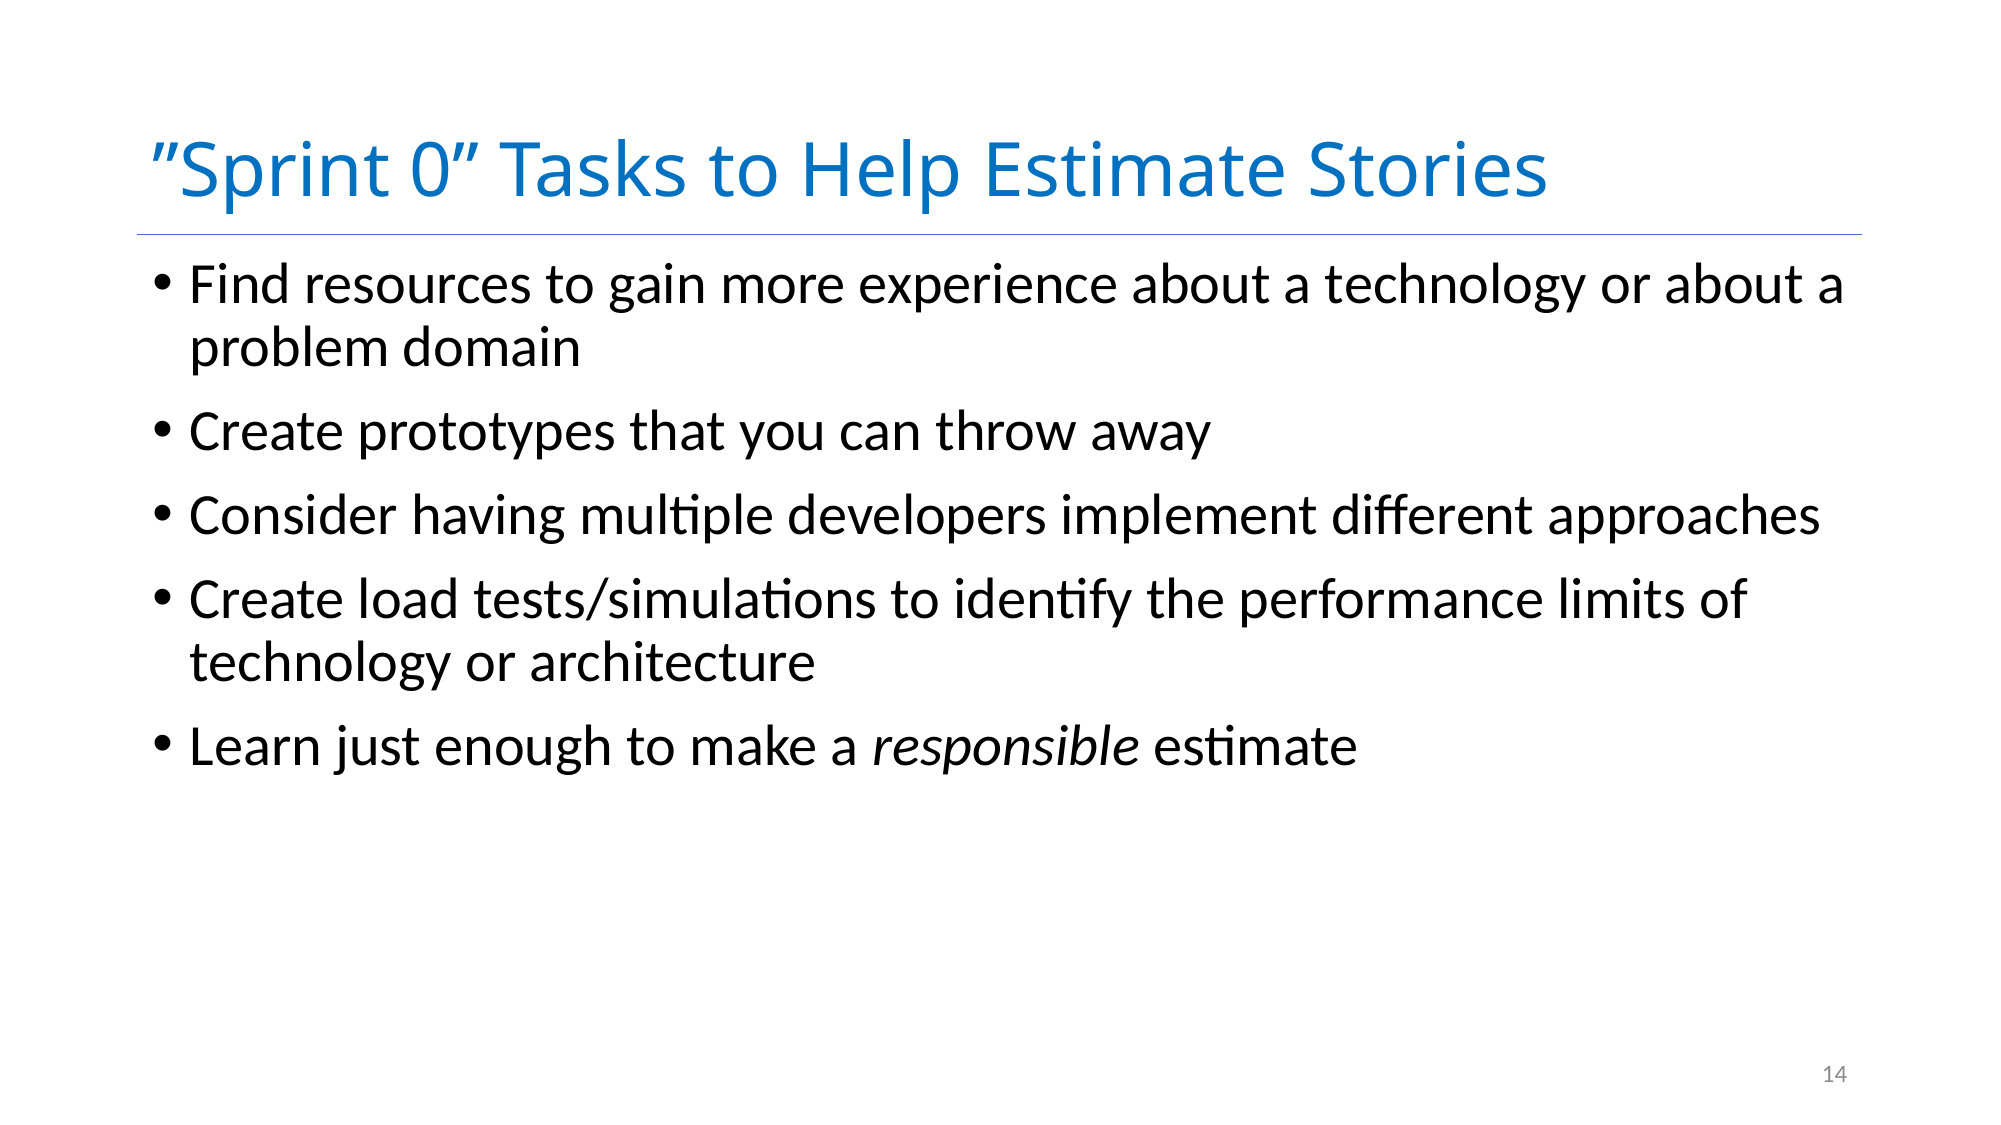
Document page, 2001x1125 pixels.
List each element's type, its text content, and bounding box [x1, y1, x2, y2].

list Find resources to gain more experience about a technology or about a problem domain Create prototypes that you can throw away Consider having multiple developers implement different approaches Create load tests/simulations to identify the performance limits of technology or architecture Learn just enough to make a responsible estimate [137, 246, 1863, 960]
slide_number 14 [1412, 1042, 1863, 1103]
title ”Sprint 0” Tasks to Help Estimate Stories [137, 3, 1863, 221]
